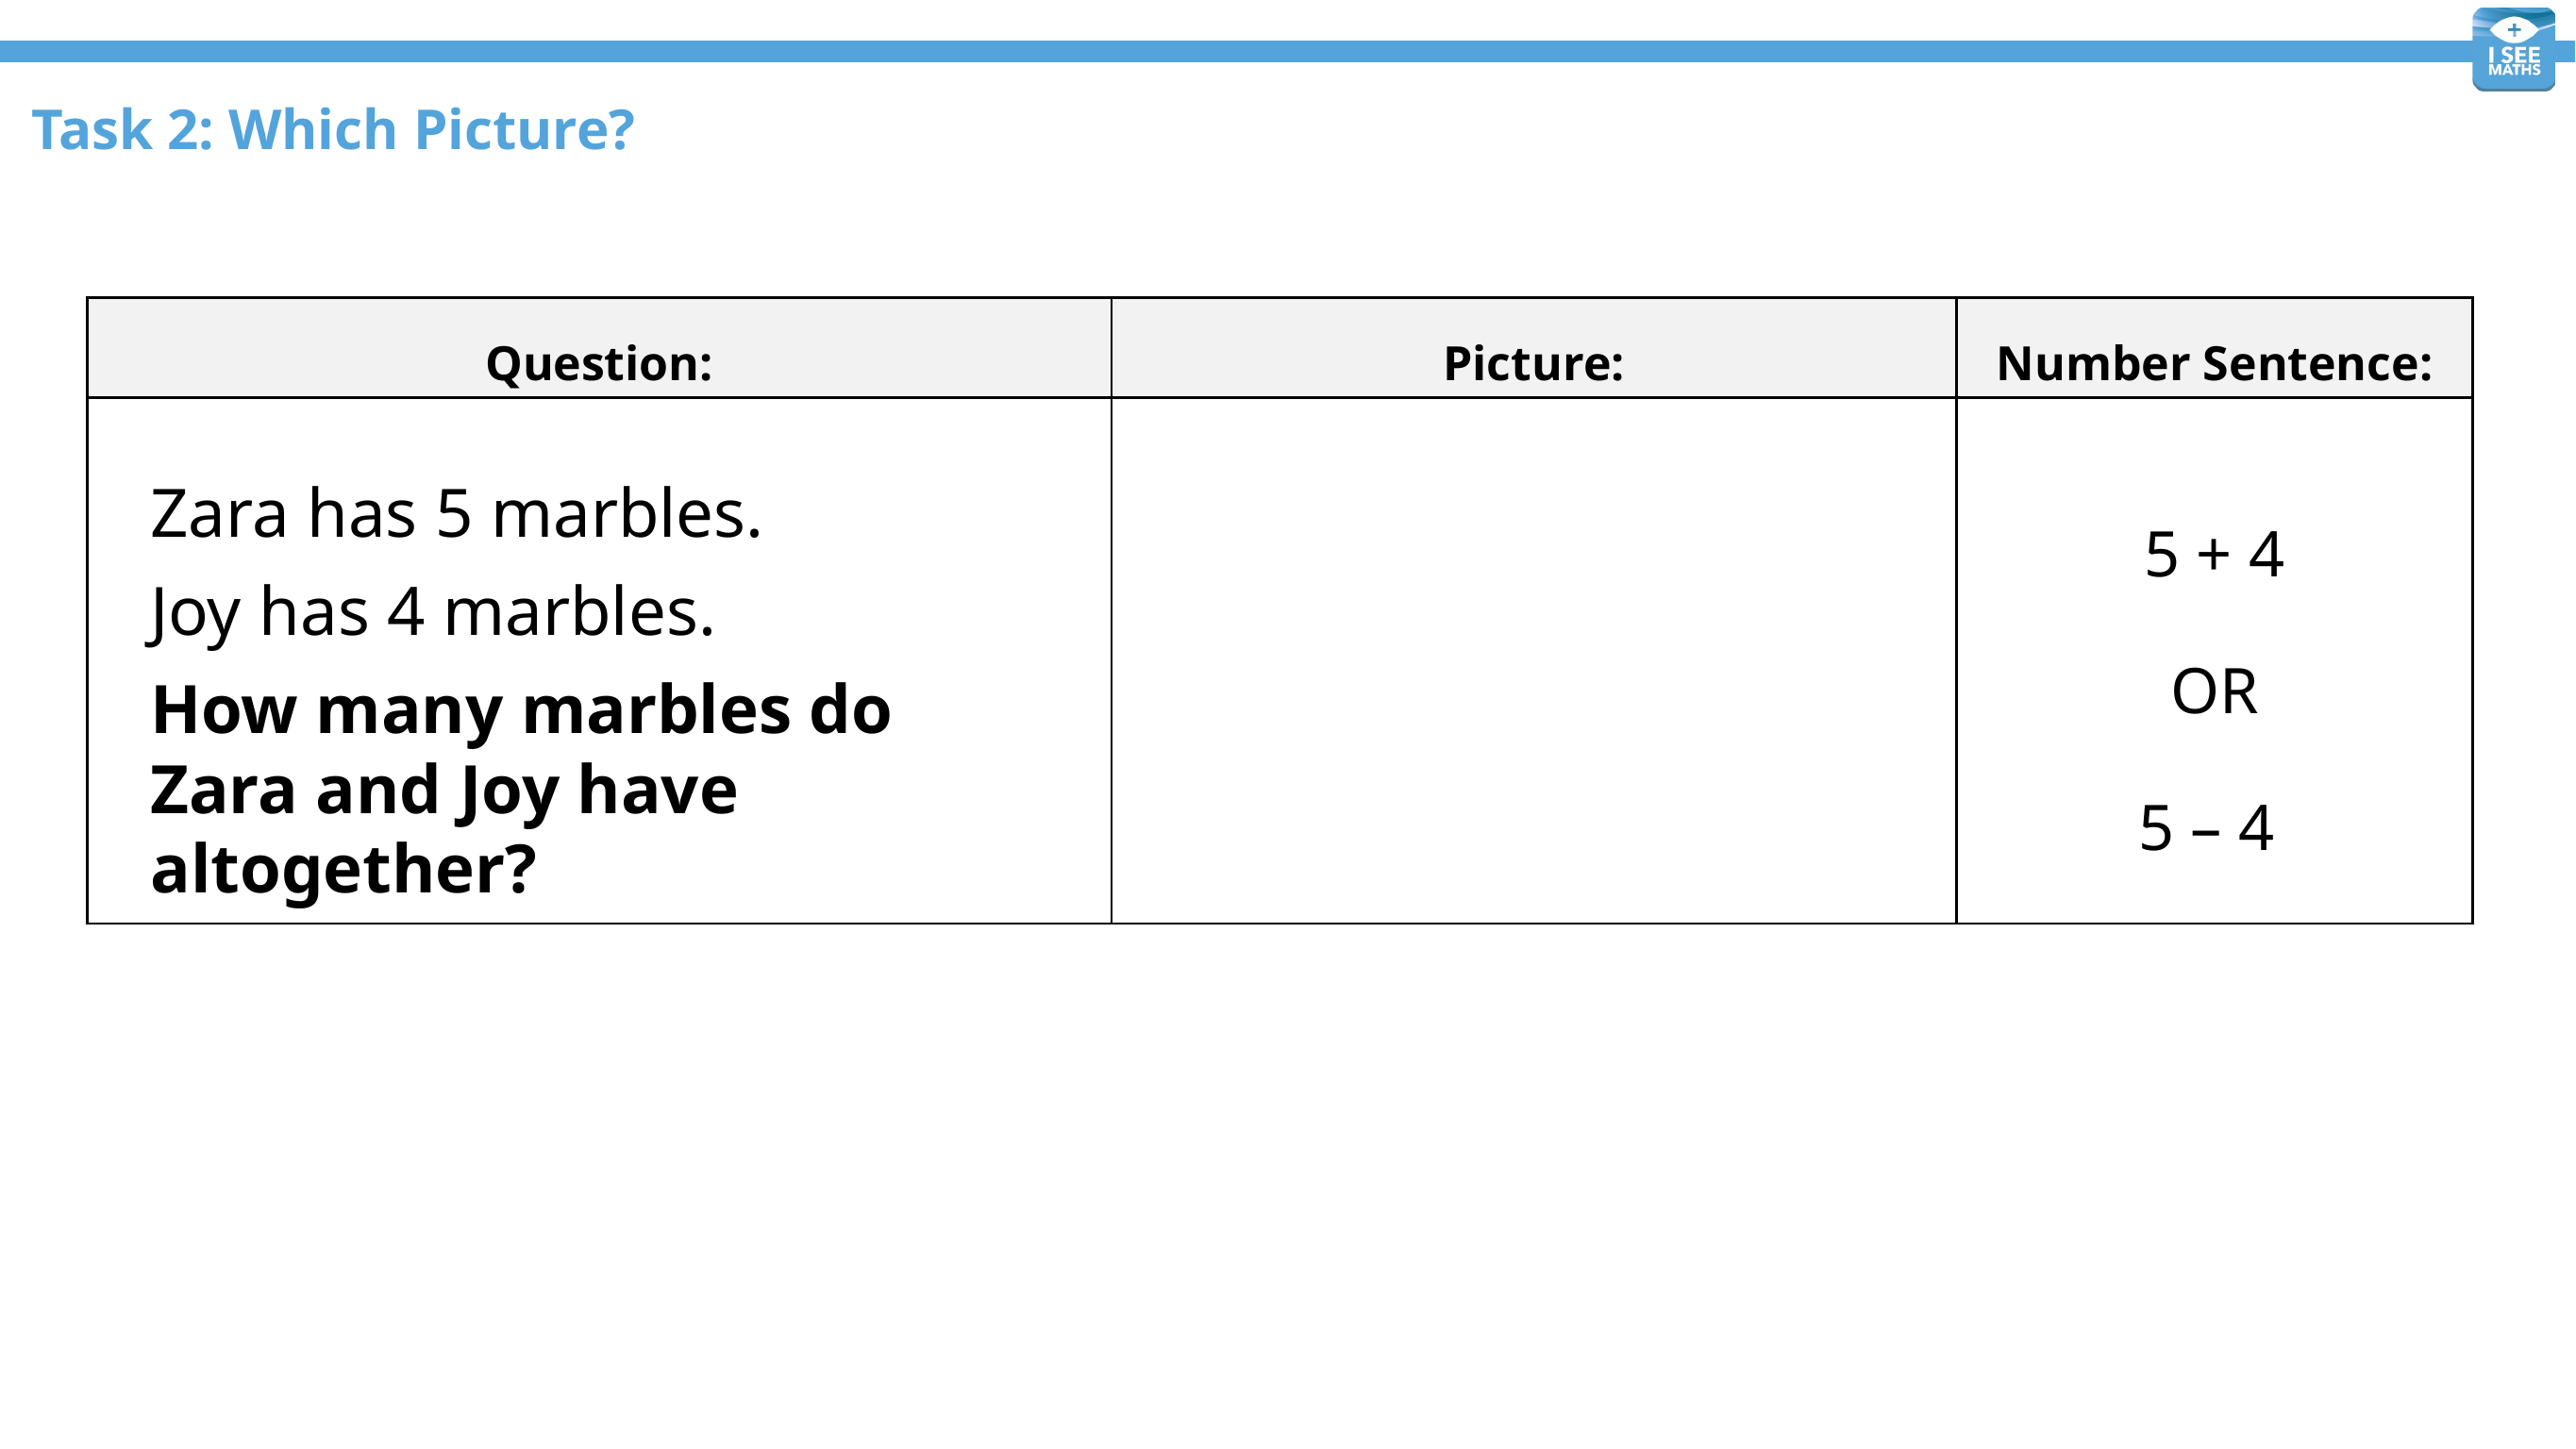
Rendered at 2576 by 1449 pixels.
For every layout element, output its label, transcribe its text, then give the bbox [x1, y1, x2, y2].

picture [2472, 8, 2555, 92]
table_cell [89, 399, 1111, 923]
text_box Zara has 5 marbles. Joy has 4 marbles. How many marbles do Zara and Joy have altogether? [136, 463, 1072, 914]
table_header Number Sentence: [1958, 299, 2471, 396]
text_box [0, 41, 2472, 62]
table_header Question: [89, 299, 1111, 396]
text_box Task 2: Which Picture? [17, 87, 650, 168]
table_cell [1112, 399, 1955, 923]
table_header Picture: [1112, 299, 1955, 396]
table_cell 5 + 4 OR 5 – 4 [1958, 399, 2471, 923]
text_box [2555, 41, 2575, 62]
